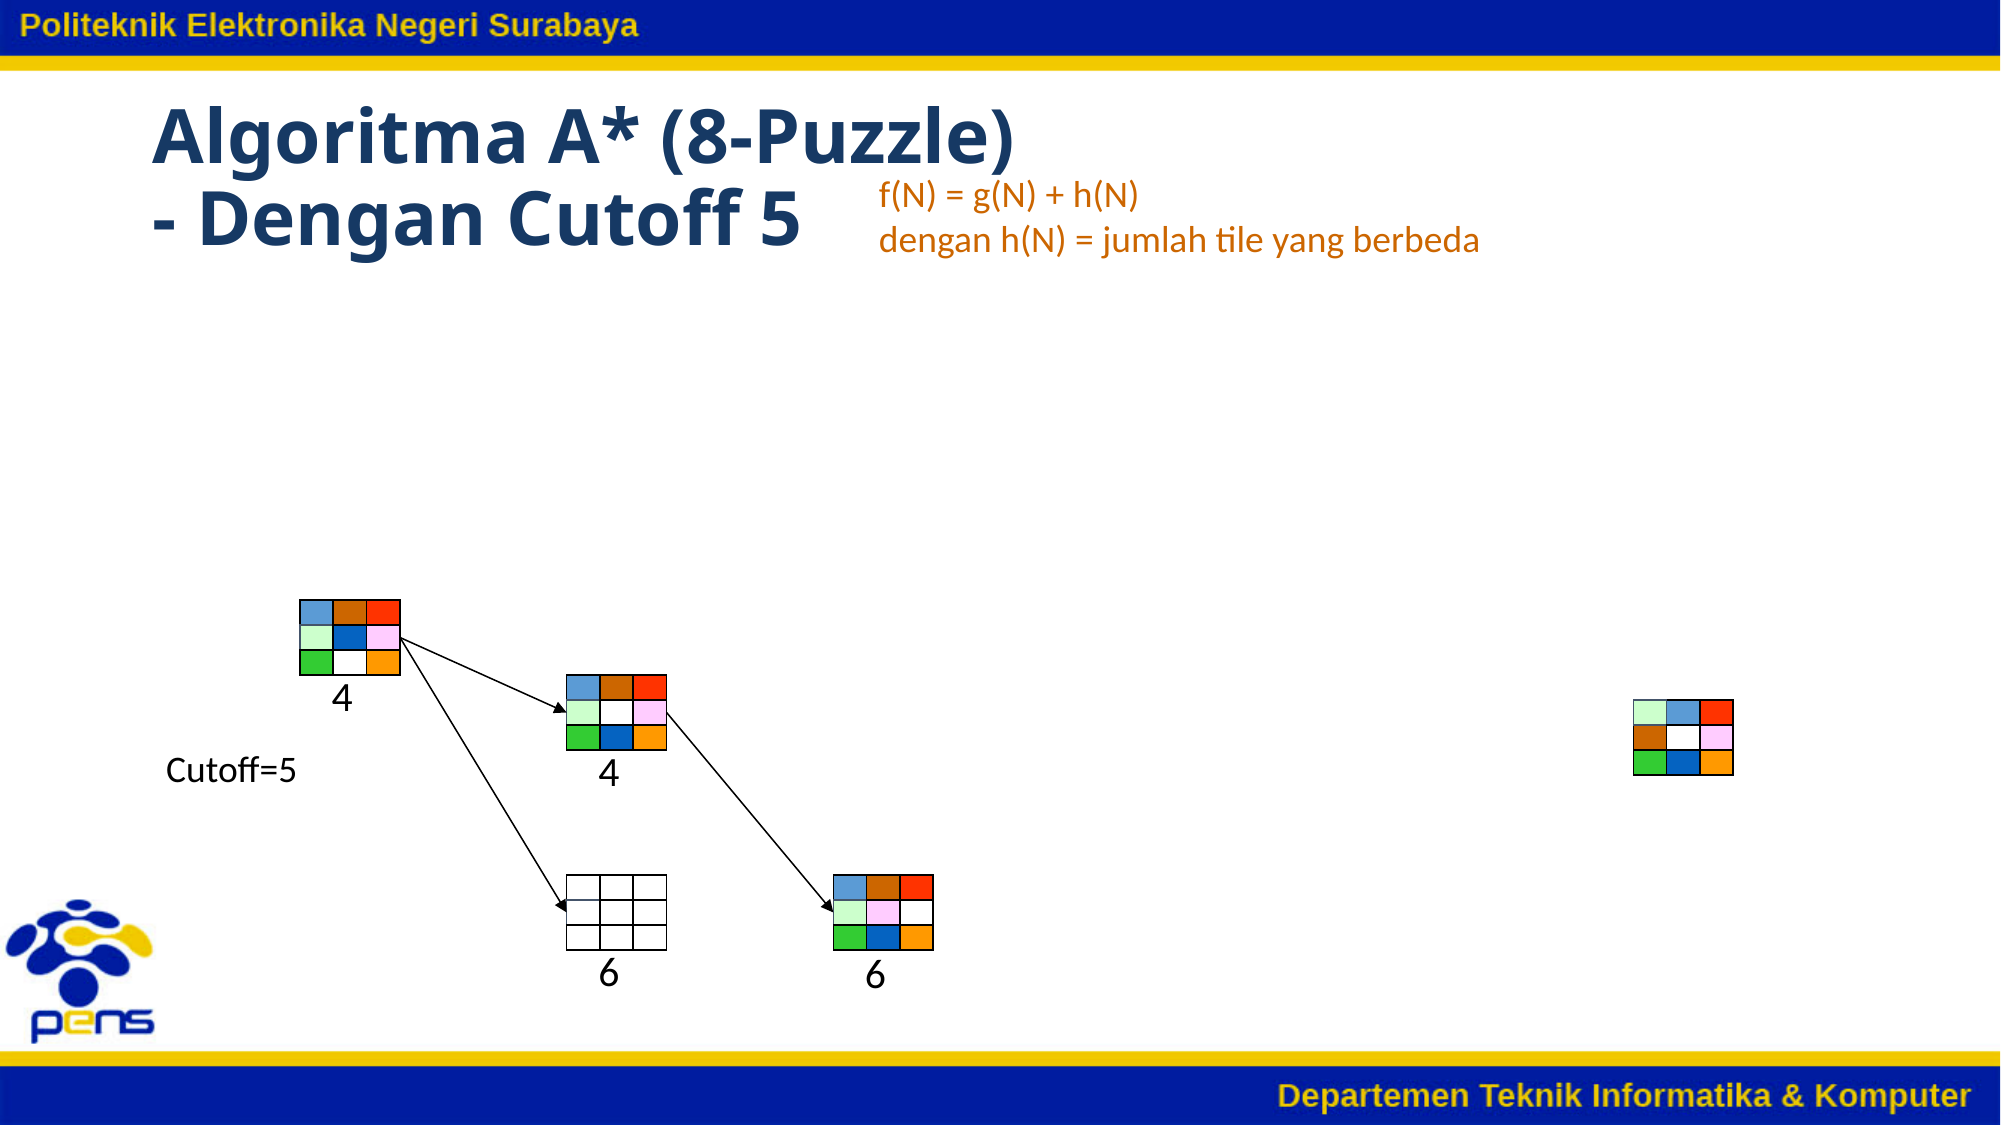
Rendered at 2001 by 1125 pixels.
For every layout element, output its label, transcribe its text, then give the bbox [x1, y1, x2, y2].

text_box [1633, 699, 1734, 775]
text_box Cutoff=5 [151, 737, 313, 798]
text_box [399, 637, 667, 1004]
picture [0, 0, 2001, 1125]
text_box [299, 599, 400, 729]
title Algoritma A* (8-Puzzle) - Dengan Cutoff 5 [137, 83, 1863, 278]
text_box f(N) = g(N) + h(N) dengan h(N) = jumlah tile yang berbeda [864, 162, 1497, 268]
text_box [666, 712, 934, 1006]
